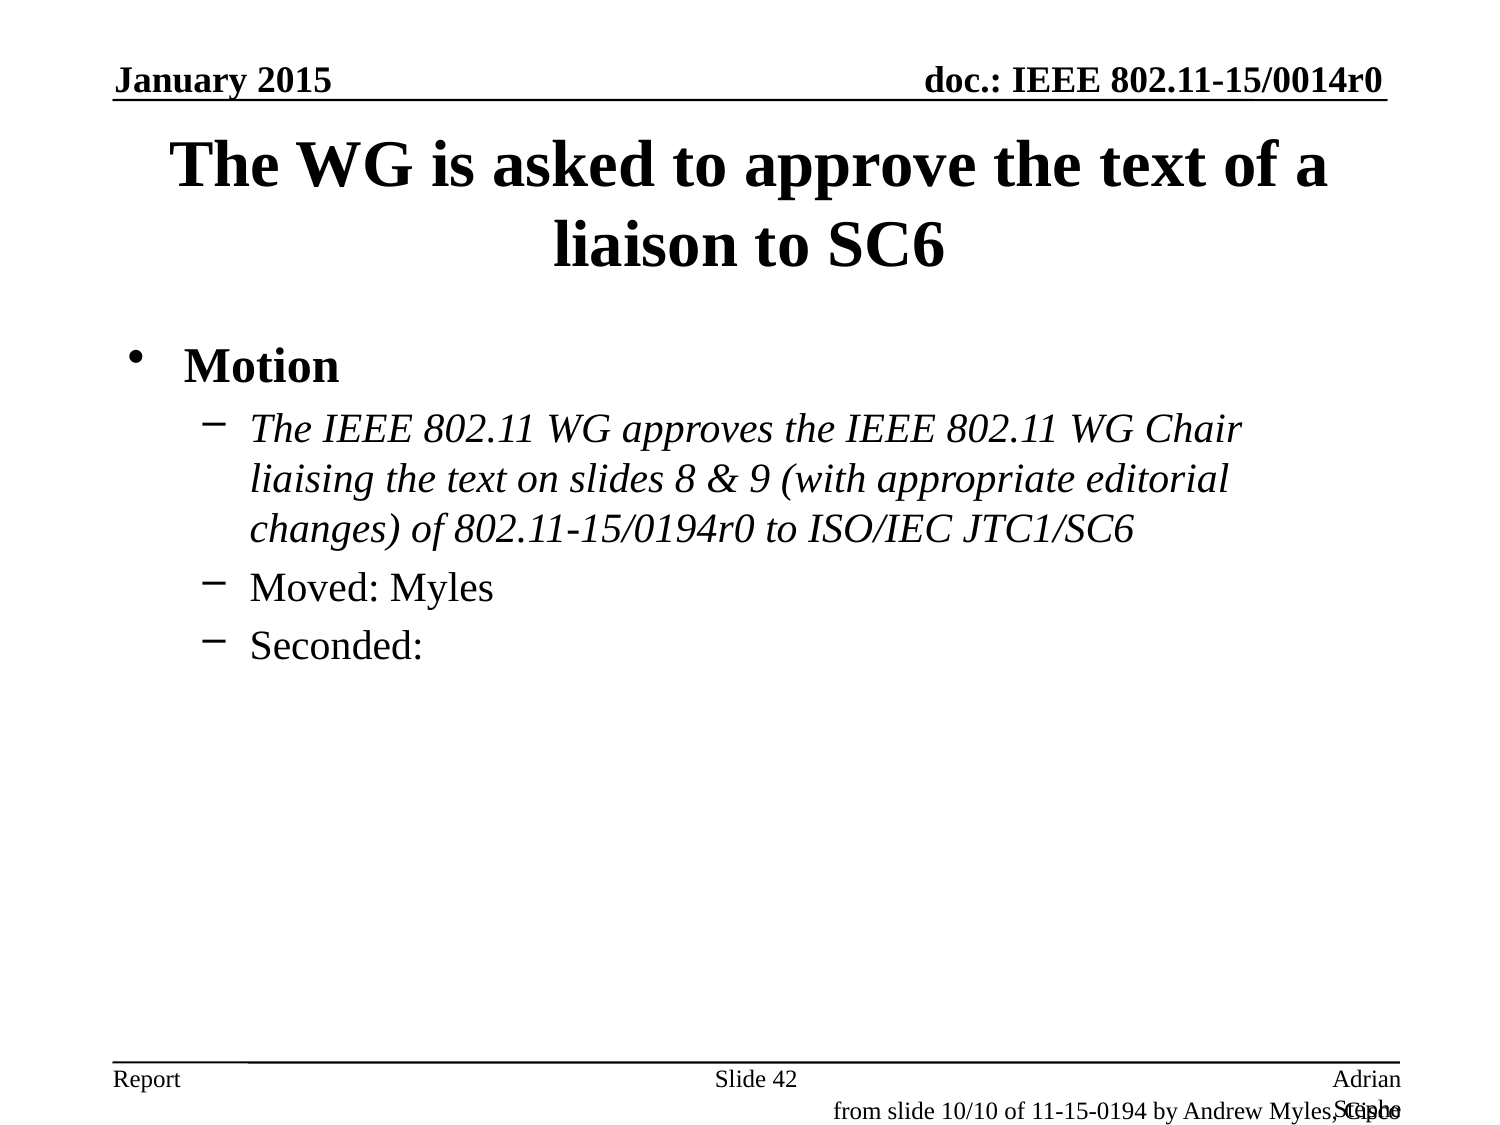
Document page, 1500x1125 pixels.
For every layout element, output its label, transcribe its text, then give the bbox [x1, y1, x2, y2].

title The WG is asked to approve the text of a liaison to SC6 [112, 112, 1388, 288]
slide_number Slide 42 [711, 1061, 801, 1087]
list Motion The IEEE 802.11 WG approves the IEEE 802.11 WG Chair liaising the text on slides 8 & 9 (with appropriate editorial changes) of 802.11-15/0194r0 to ISO/IEC JTC1/SC6 Moved: Myles Seconded: [112, 324, 1388, 1000]
text_box from slide 10/10 of 11-15-0194 by Andrew Myles, Cisco [343, 1087, 1417, 1125]
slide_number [114, 54, 374, 101]
footer Adrian Stephens, Intel Corporation [1324, 1061, 1402, 1087]
